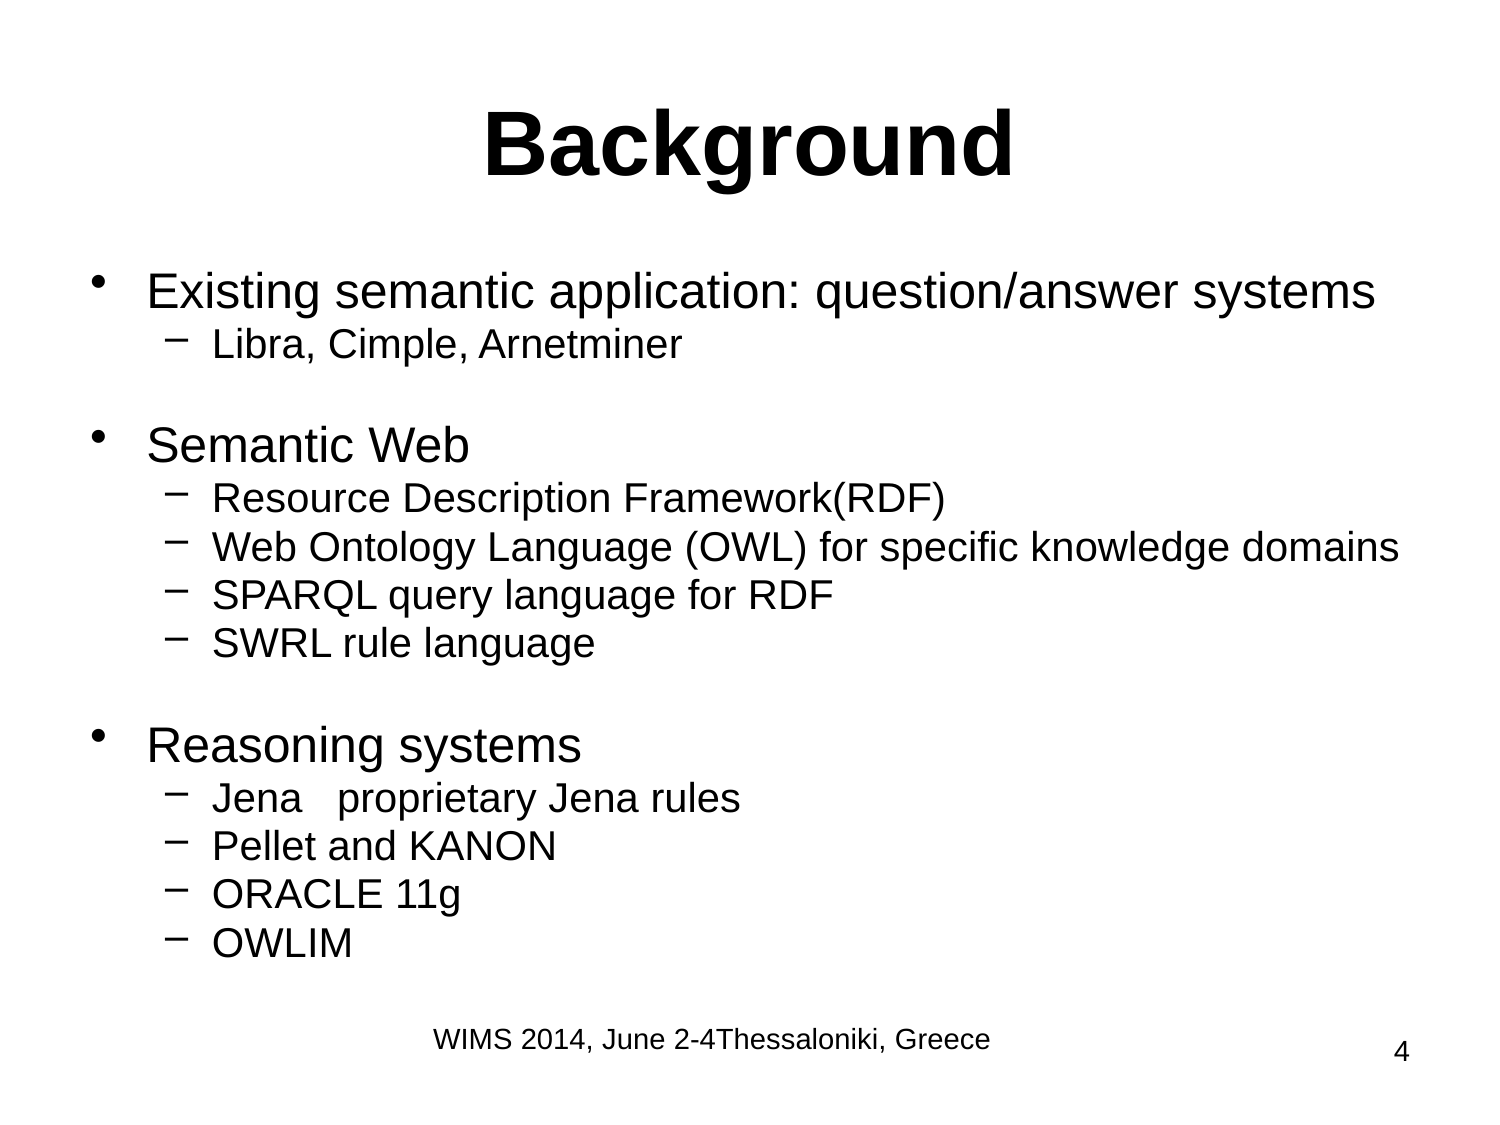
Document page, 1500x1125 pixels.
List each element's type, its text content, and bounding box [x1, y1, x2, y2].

slide_number 4 [1074, 1024, 1426, 1103]
footer WIMS 2014, June 2-4Thessaloniki, Greece [337, 1012, 1088, 1091]
title Background [74, 44, 1426, 233]
list Existing semantic application: question/answer systems Libra, Cimple, Arnetminer Semantic Web Resource Description Framework(RDF) Web Ontology Language (OWL) for specific knowledge domains SPARQL query language for RDF SWRL rule language Reasoning systems Jena proprietary Jena rules Pellet and KANON ORACLE 11g OWLIM [74, 262, 1426, 1006]
